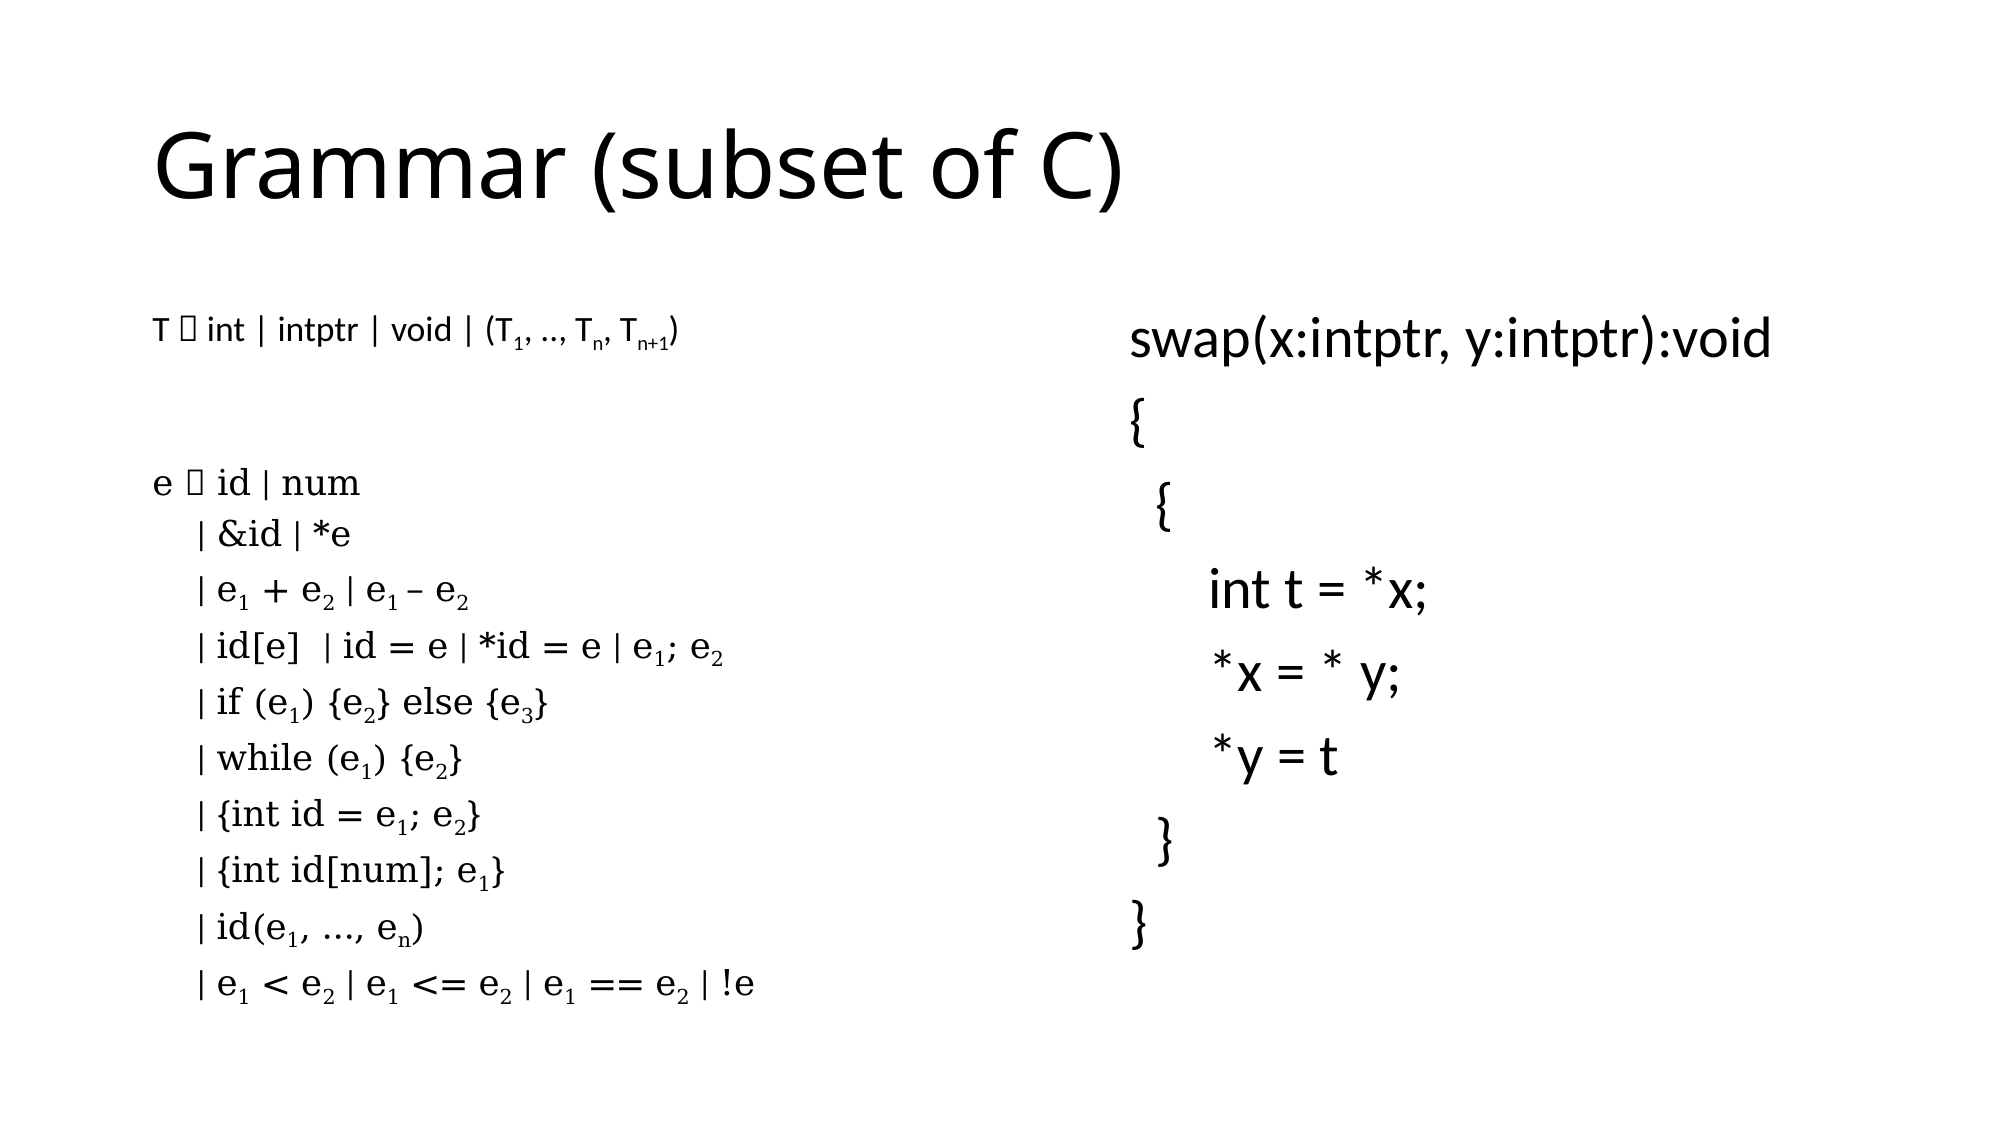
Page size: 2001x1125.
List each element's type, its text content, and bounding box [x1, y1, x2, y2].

title Grammar (subset of C) [137, 59, 1863, 278]
text_box swap(x:intptr, y:intptr):void { { int t = *x; *x = * y; *y = t } } [1114, 299, 1965, 1014]
